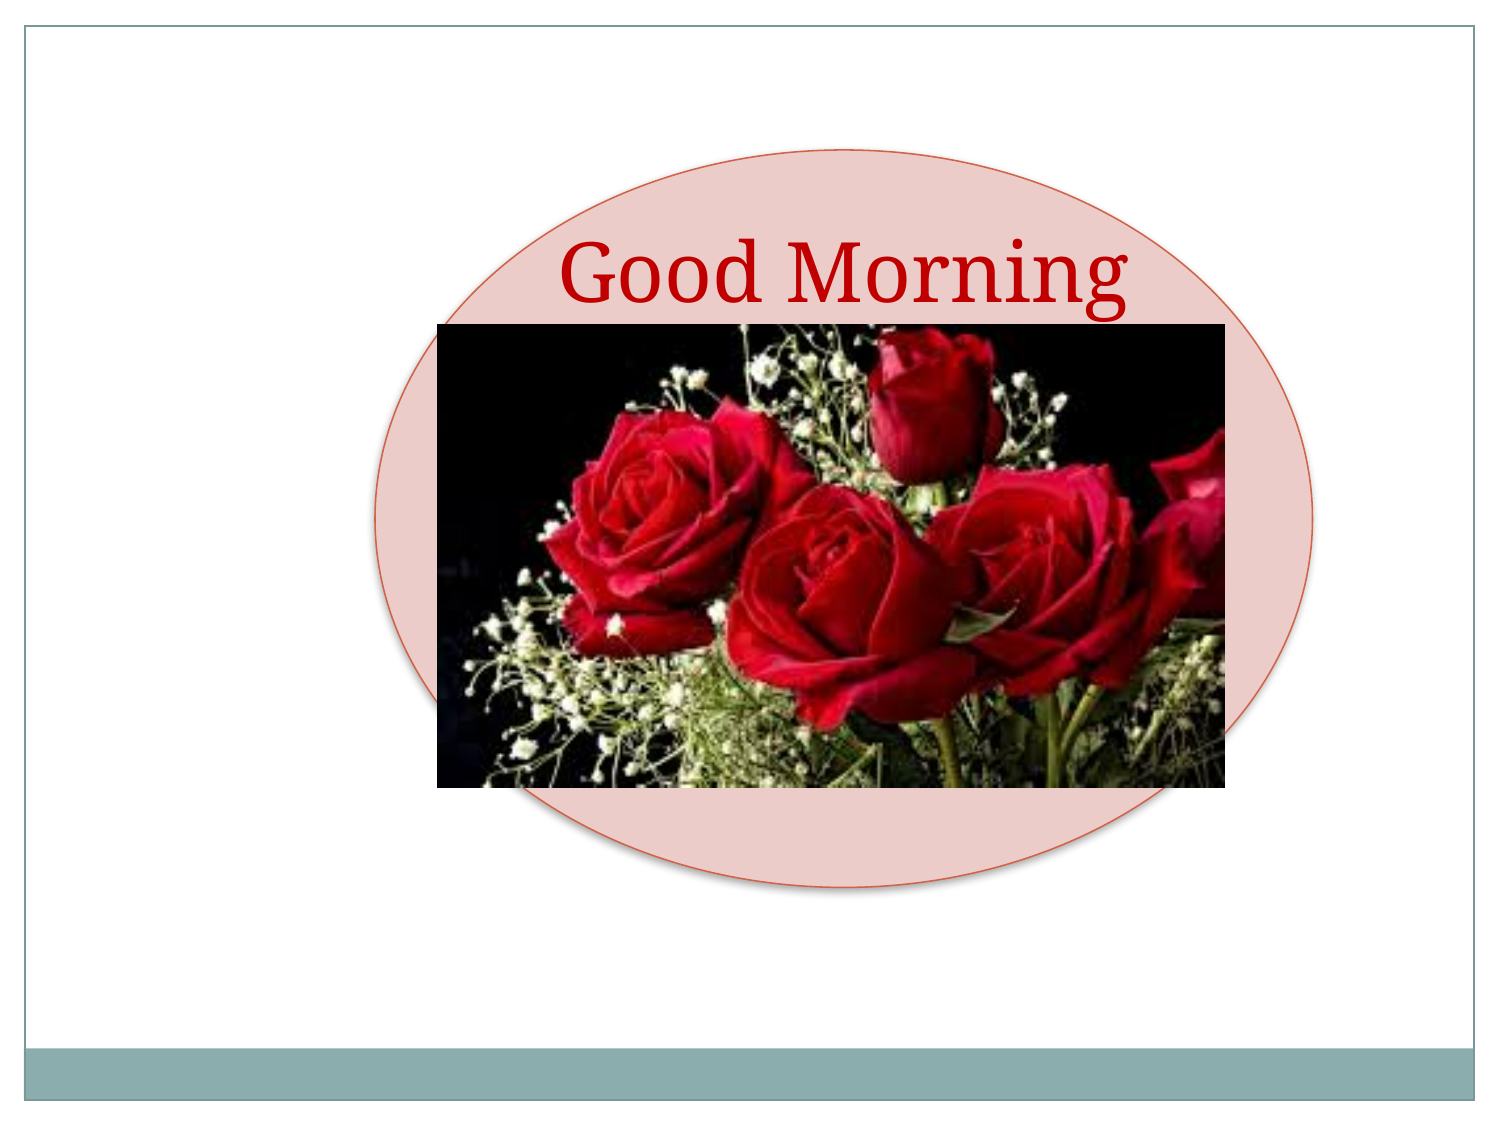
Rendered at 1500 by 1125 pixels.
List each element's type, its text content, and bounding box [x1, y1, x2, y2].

picture [437, 324, 1226, 788]
text_box Good Morning [447, 149, 1314, 728]
text_box Good Morning [374, 343, 430, 694]
text_box Good Morning [537, 799, 1150, 889]
